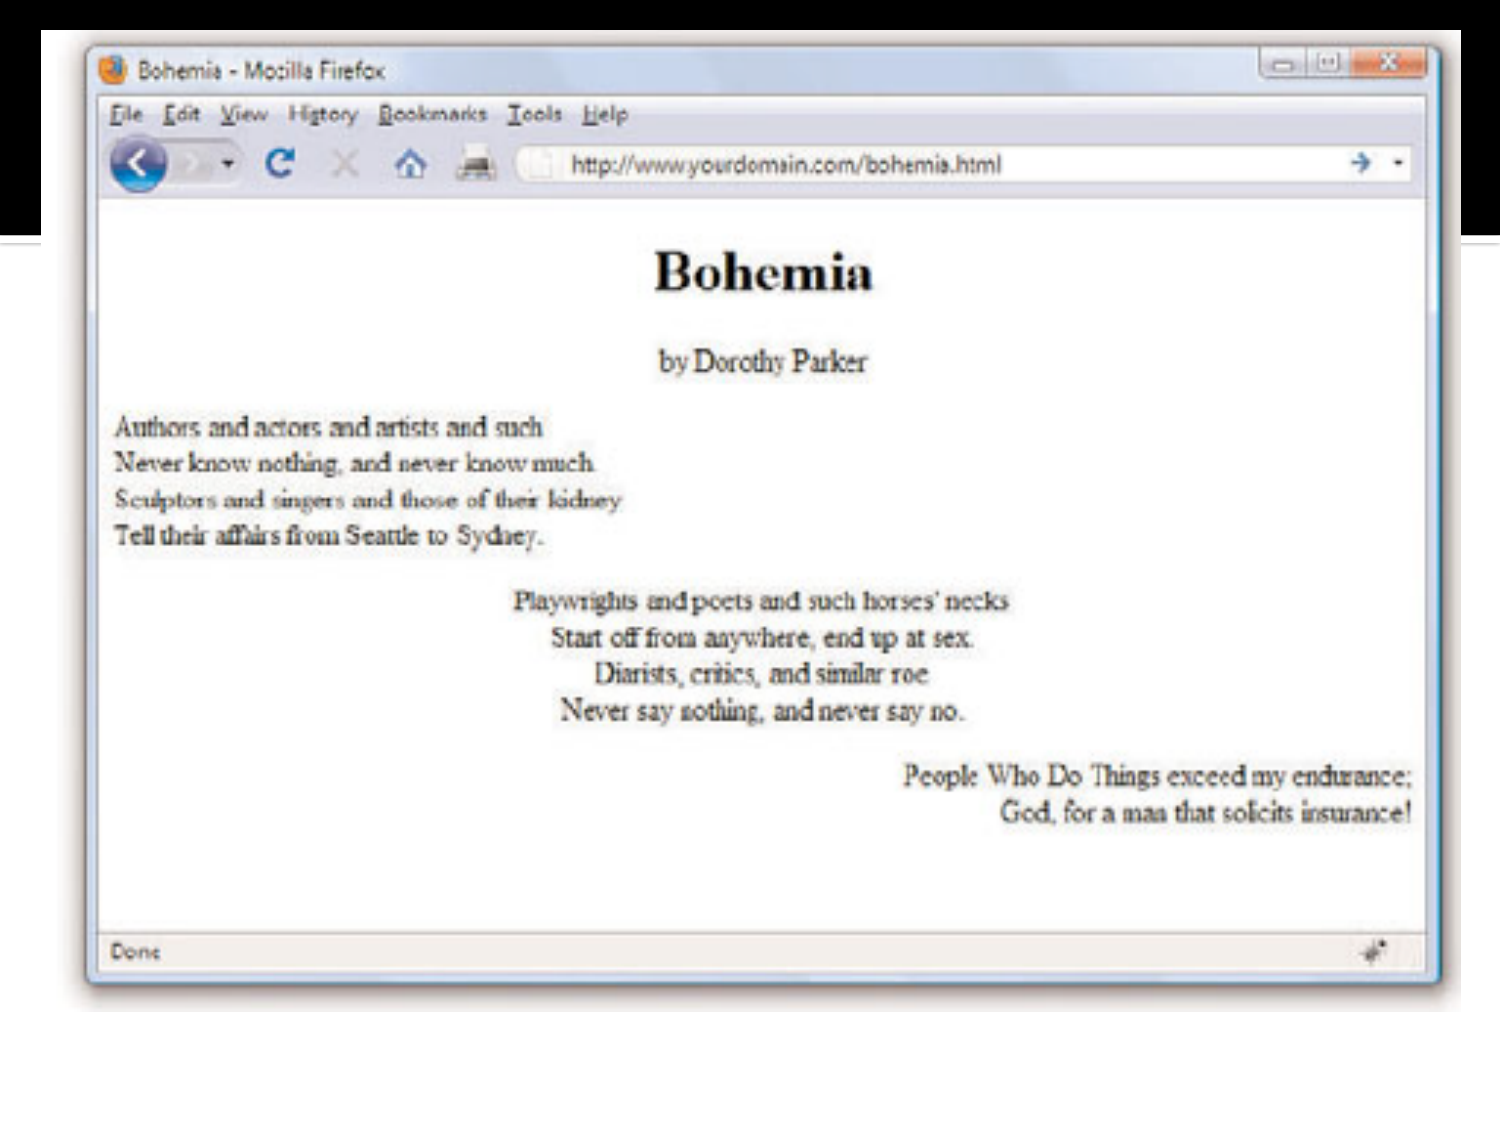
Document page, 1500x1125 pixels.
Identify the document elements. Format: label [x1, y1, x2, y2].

picture [41, 30, 1461, 1012]
